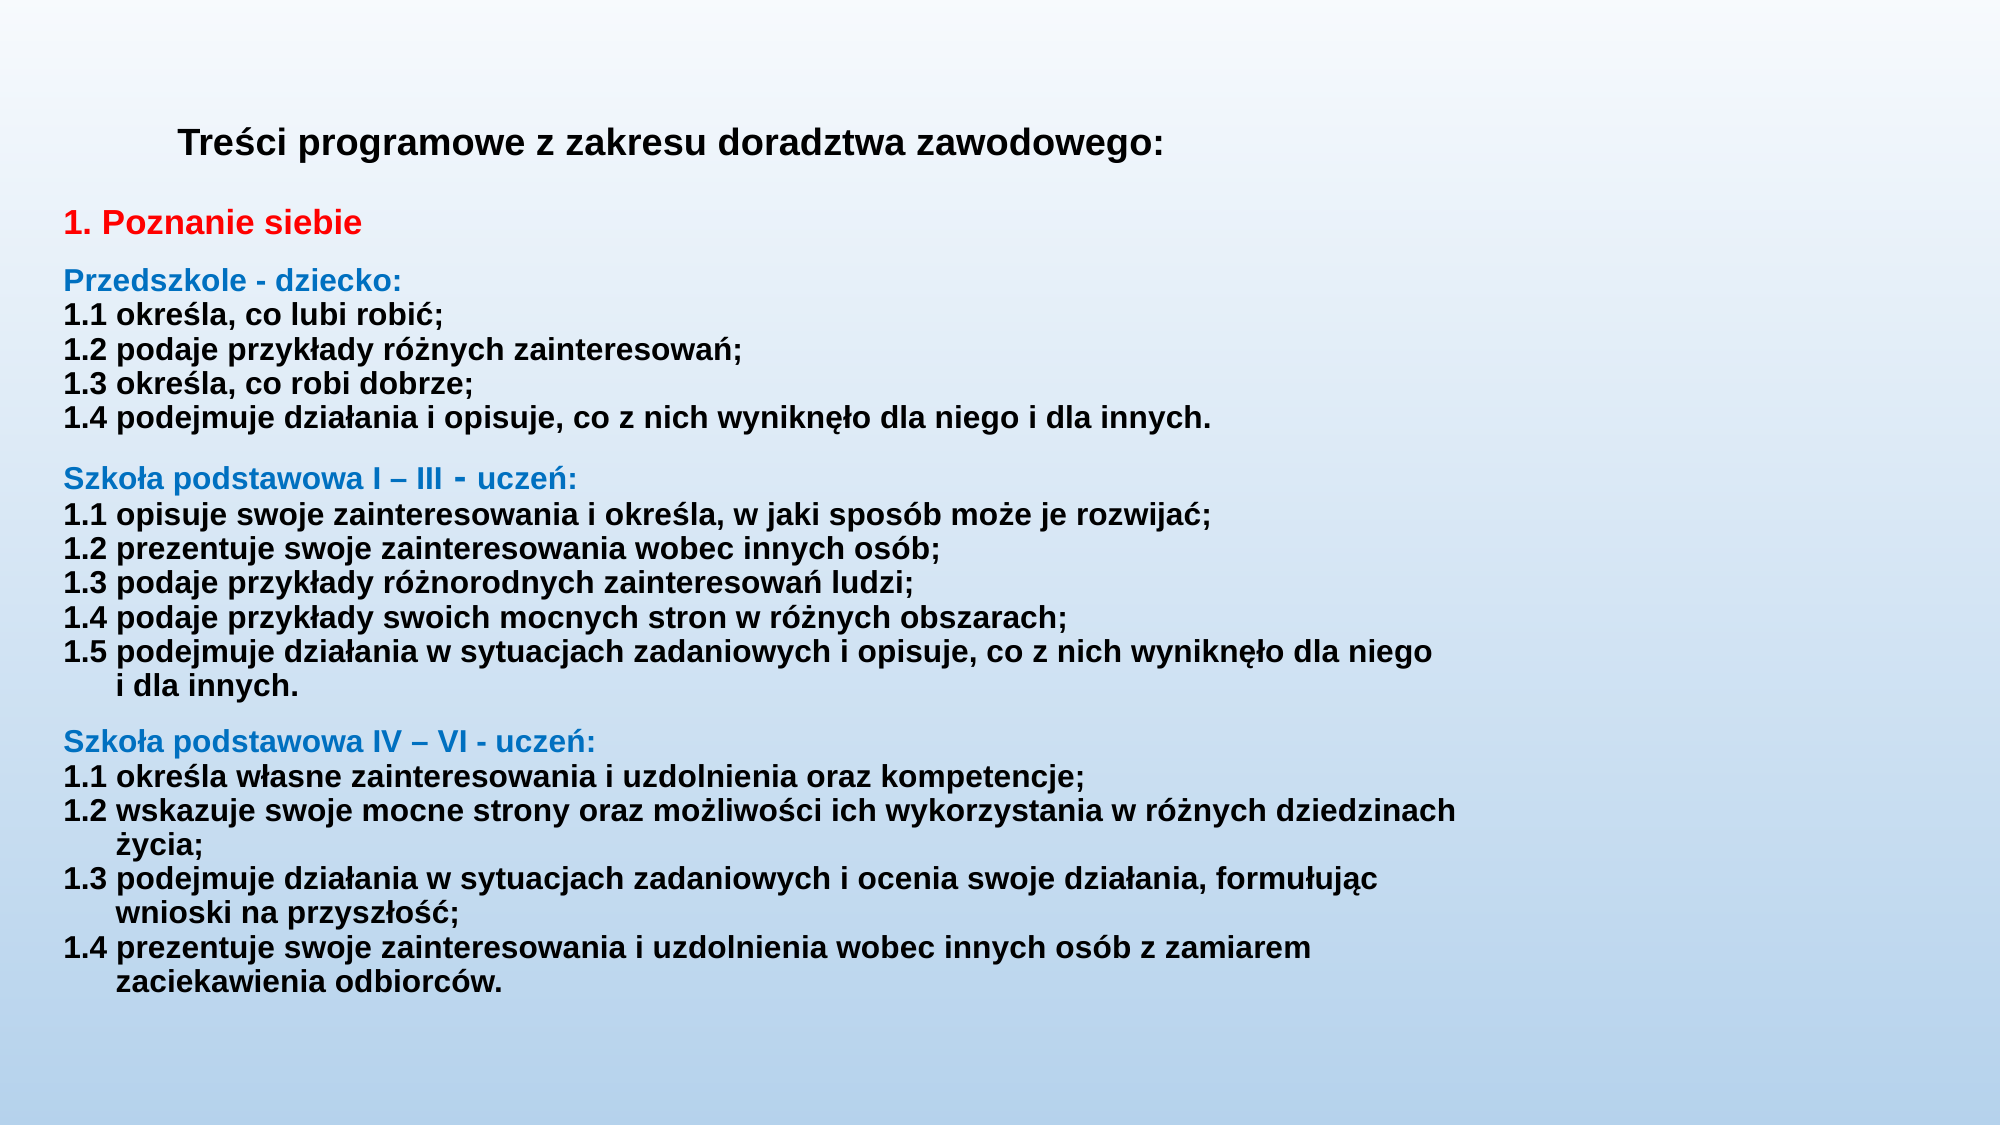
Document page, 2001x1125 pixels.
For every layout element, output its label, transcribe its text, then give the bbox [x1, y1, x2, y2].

title Treści programowe z zakresu doradztwa zawodowego: 1. Poznanie siebie Przedszkole - dziecko: 1.1 określa, co lubi robić; 1.2 podaje przykłady różnych zainteresowań; 1.3 określa, co robi dobrze; 1.4 podejmuje działania i opisuje, co z nich wyniknęło dla niego i dla innych. Szkoła podstawowa I – III - uczeń: 1.1 opisuje swoje zainteresowania i określa, w jaki sposób może je rozwijać; 1.2 prezentuje swoje zainteresowania wobec innych osób; 1.3 podaje przykłady różnorodnych zainteresowań ludzi; 1.4 podaje przykłady swoich mocnych stron w różnych obszarach; 1.5 podejmuje działania w sytuacjach zadaniowych i opisuje, co z nich wyniknęło dla niego i dla innych. Szkoła podstawowa IV – VI - uczeń: 1.1 określa własne zainteresowania i uzdolnienia oraz kompetencje; 1.2 wskazuje swoje mocne strony oraz możliwości ich wykorzystania w różnych dziedzinach życia; 1.3 podejmuje działania w sytuacjach zadaniowych i ocenia swoje działania, formułując wnioski na przyszłość; 1.4 prezentuje swoje zainteresowania i uzdolnienia wobec innych osób z zamiarem zaciekawienia odbiorców. [48, 28, 1943, 1091]
